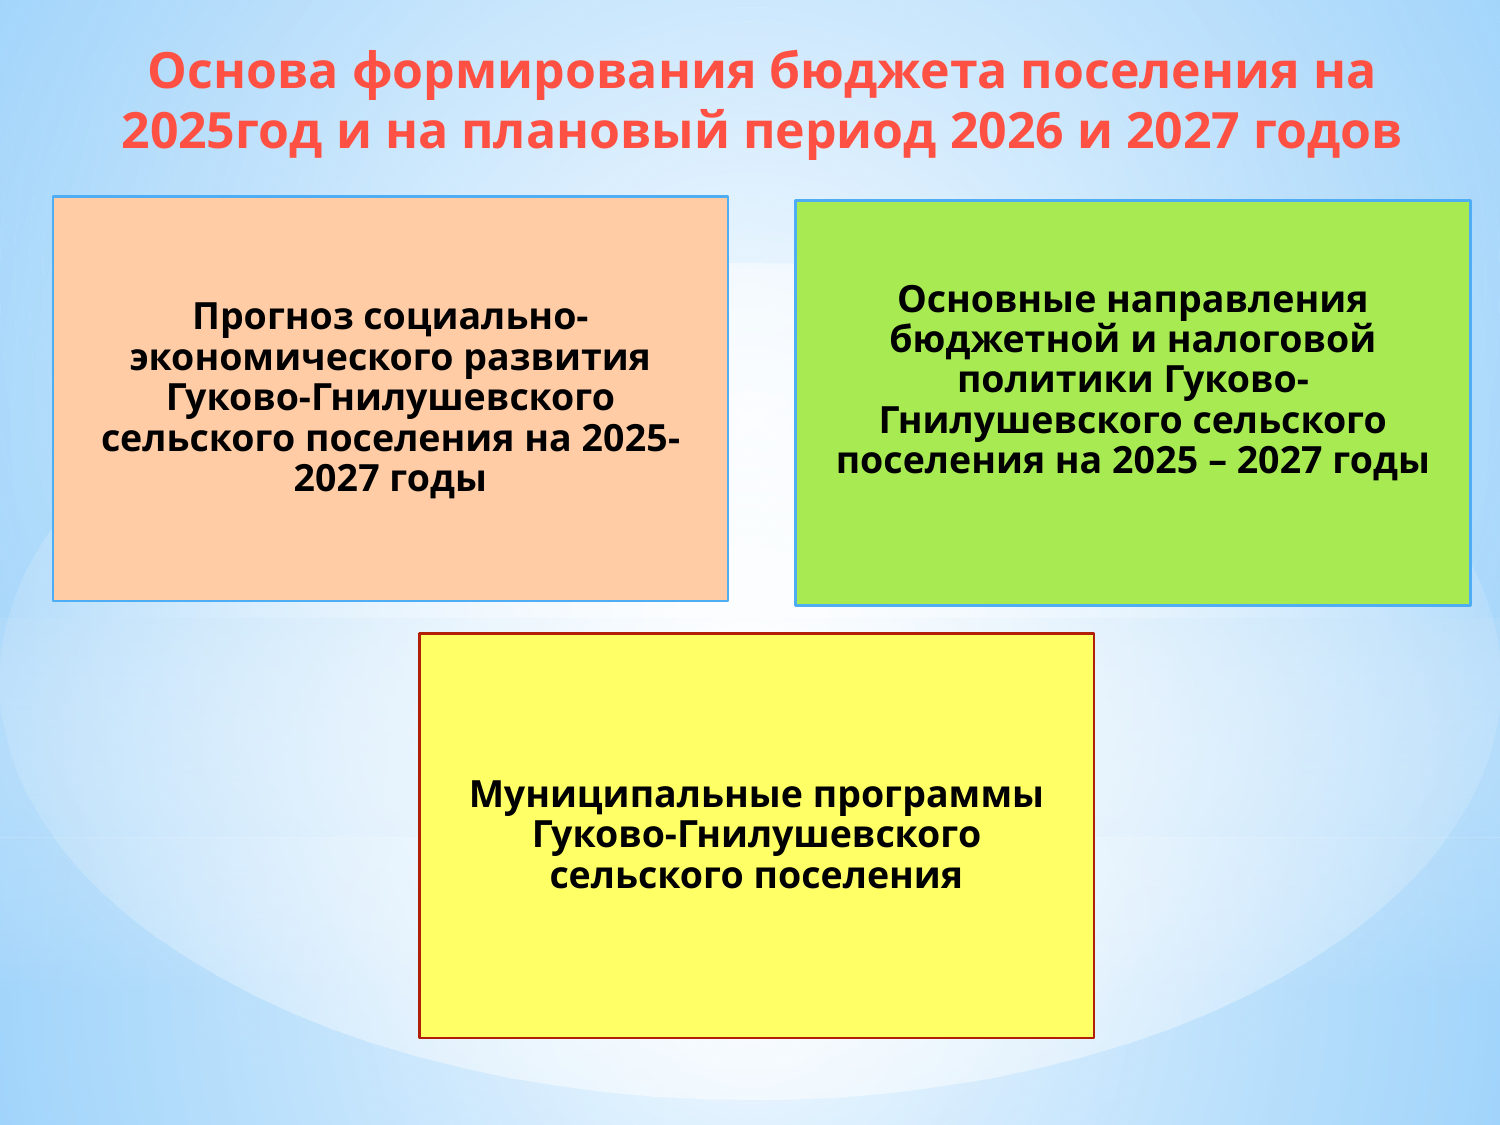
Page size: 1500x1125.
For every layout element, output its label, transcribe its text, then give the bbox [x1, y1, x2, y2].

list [52, 195, 1471, 1083]
title Основа формирования бюджета поселения на 2025год и на плановый период 2026 и 2027 годов [50, 30, 1475, 161]
